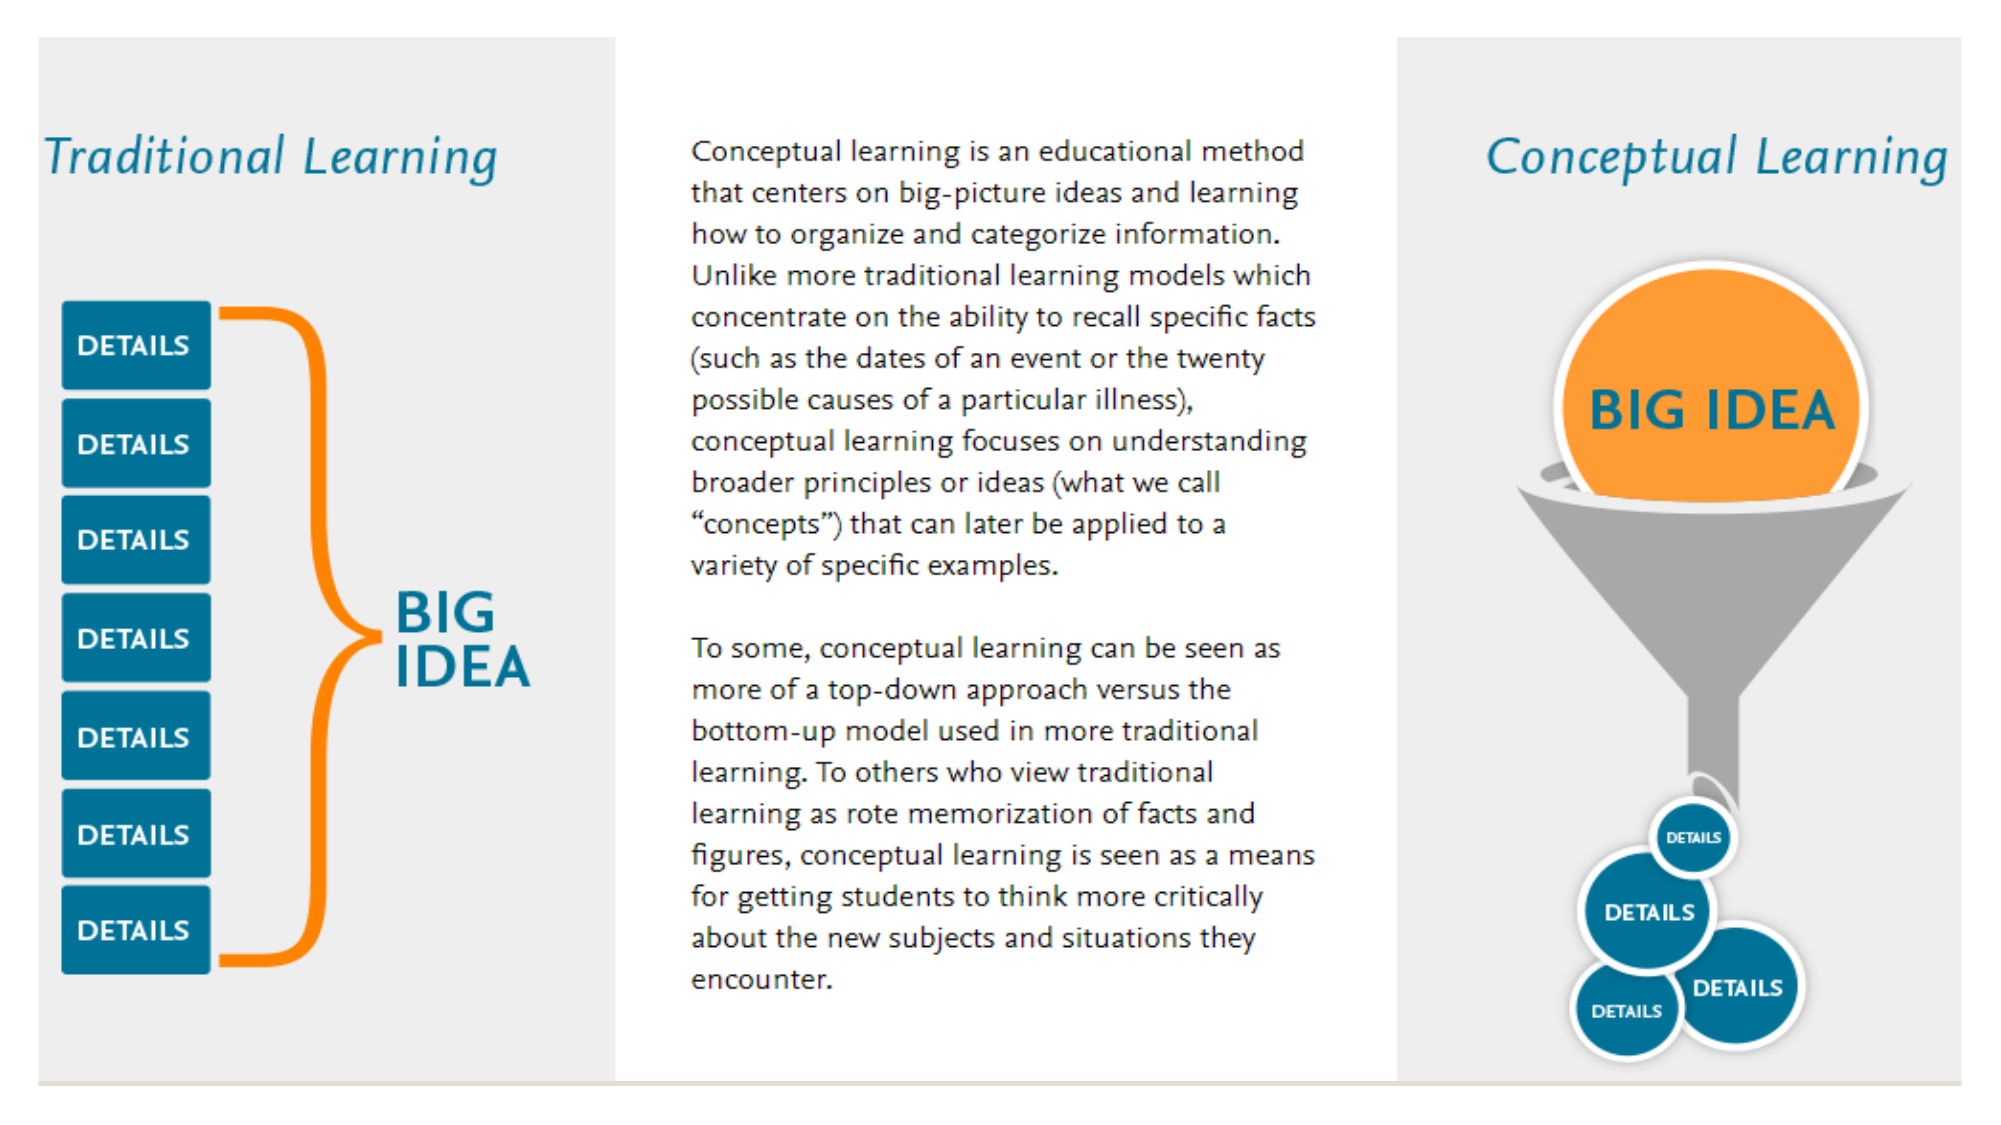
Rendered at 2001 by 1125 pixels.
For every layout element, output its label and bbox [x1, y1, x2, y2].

list [39, 37, 1961, 1081]
